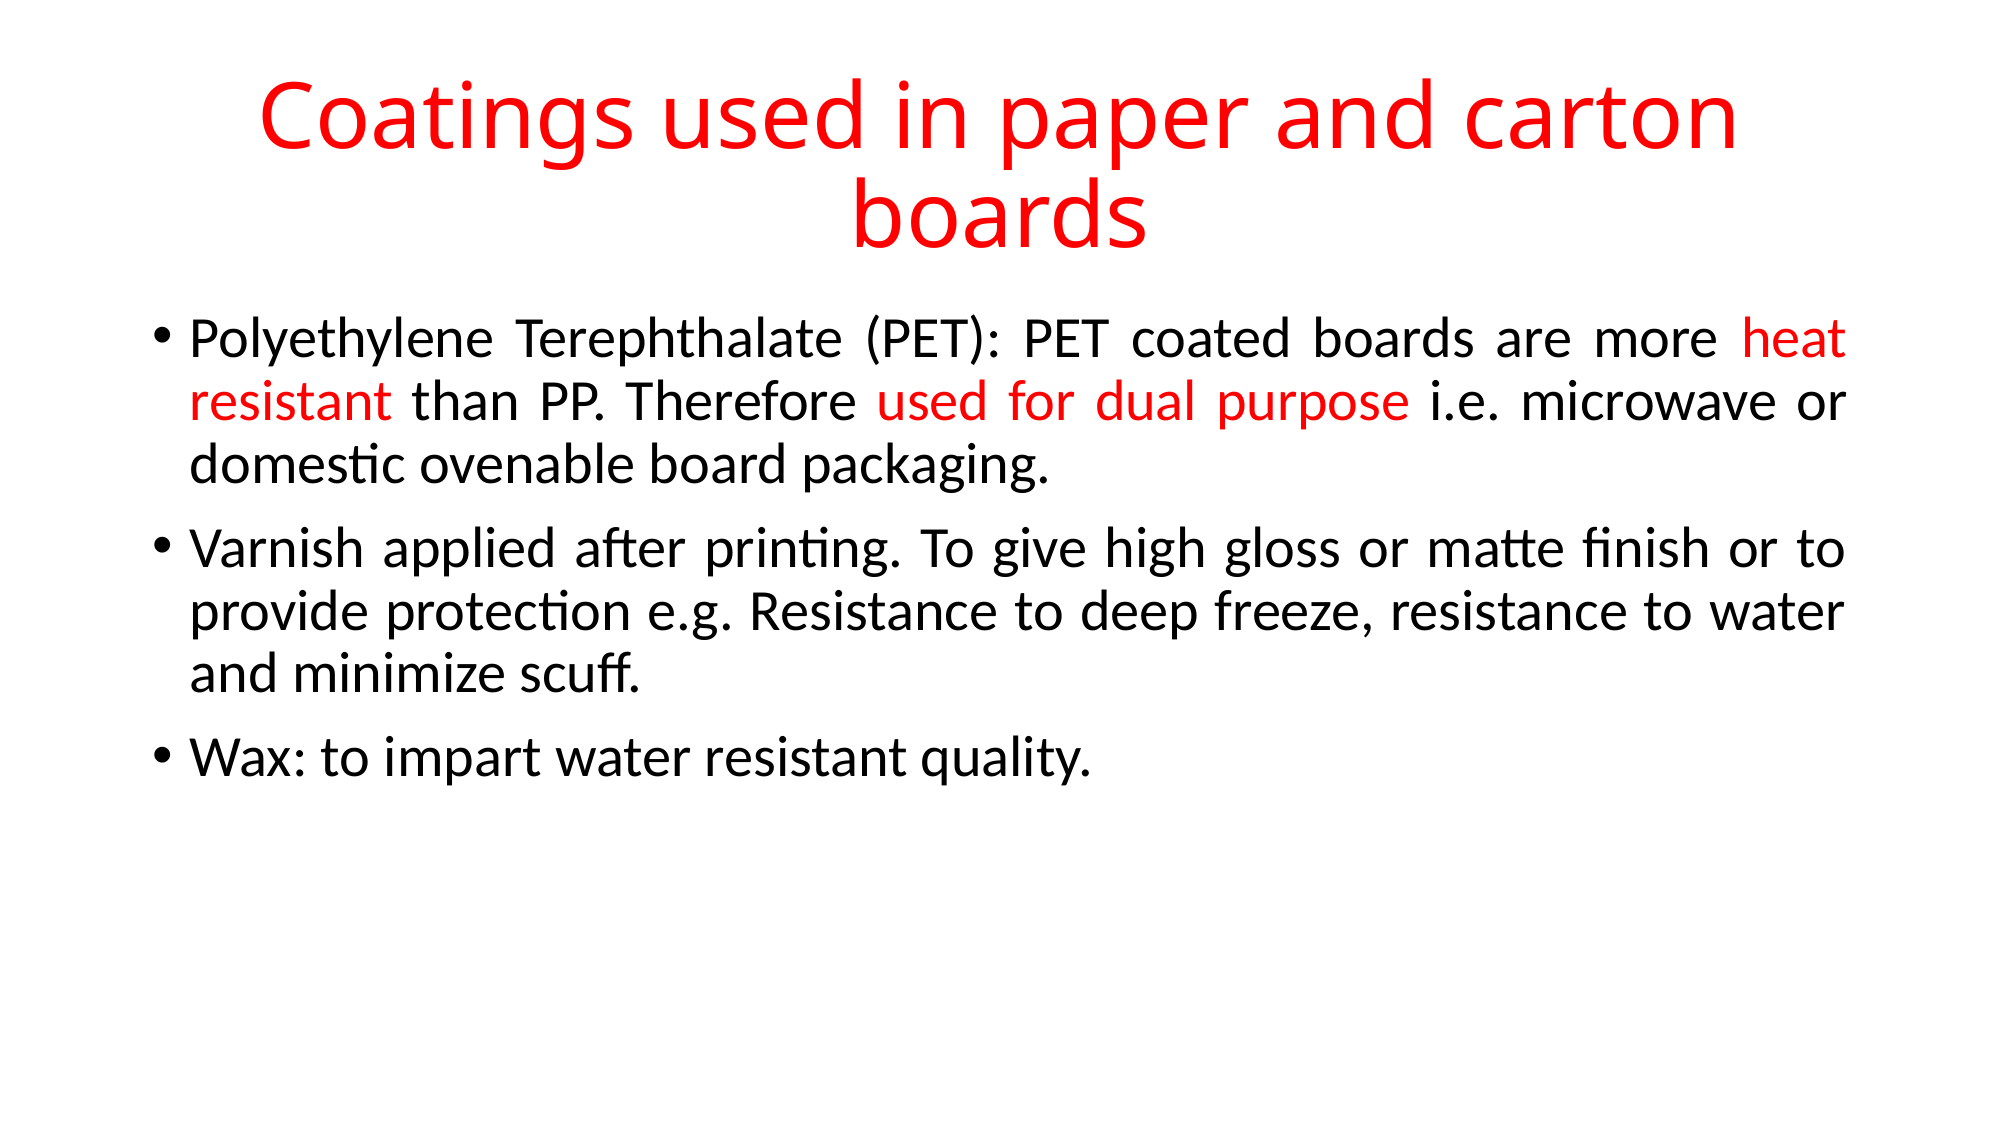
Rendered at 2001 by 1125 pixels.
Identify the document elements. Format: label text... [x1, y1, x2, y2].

list Polyethylene Terephthalate (PET): PET coated boards are more heat resistant than PP. Therefore used for dual purpose i.e. microwave or domestic ovenable board packaging. Varnish applied after printing. To give high gloss or matte finish or to provide protection e.g. Resistance to deep freeze, resistance to water and minimize scuff. Wax: to impart water resistant quality. [137, 299, 1863, 1014]
title Coatings used in paper and carton boards [137, 59, 1863, 278]
